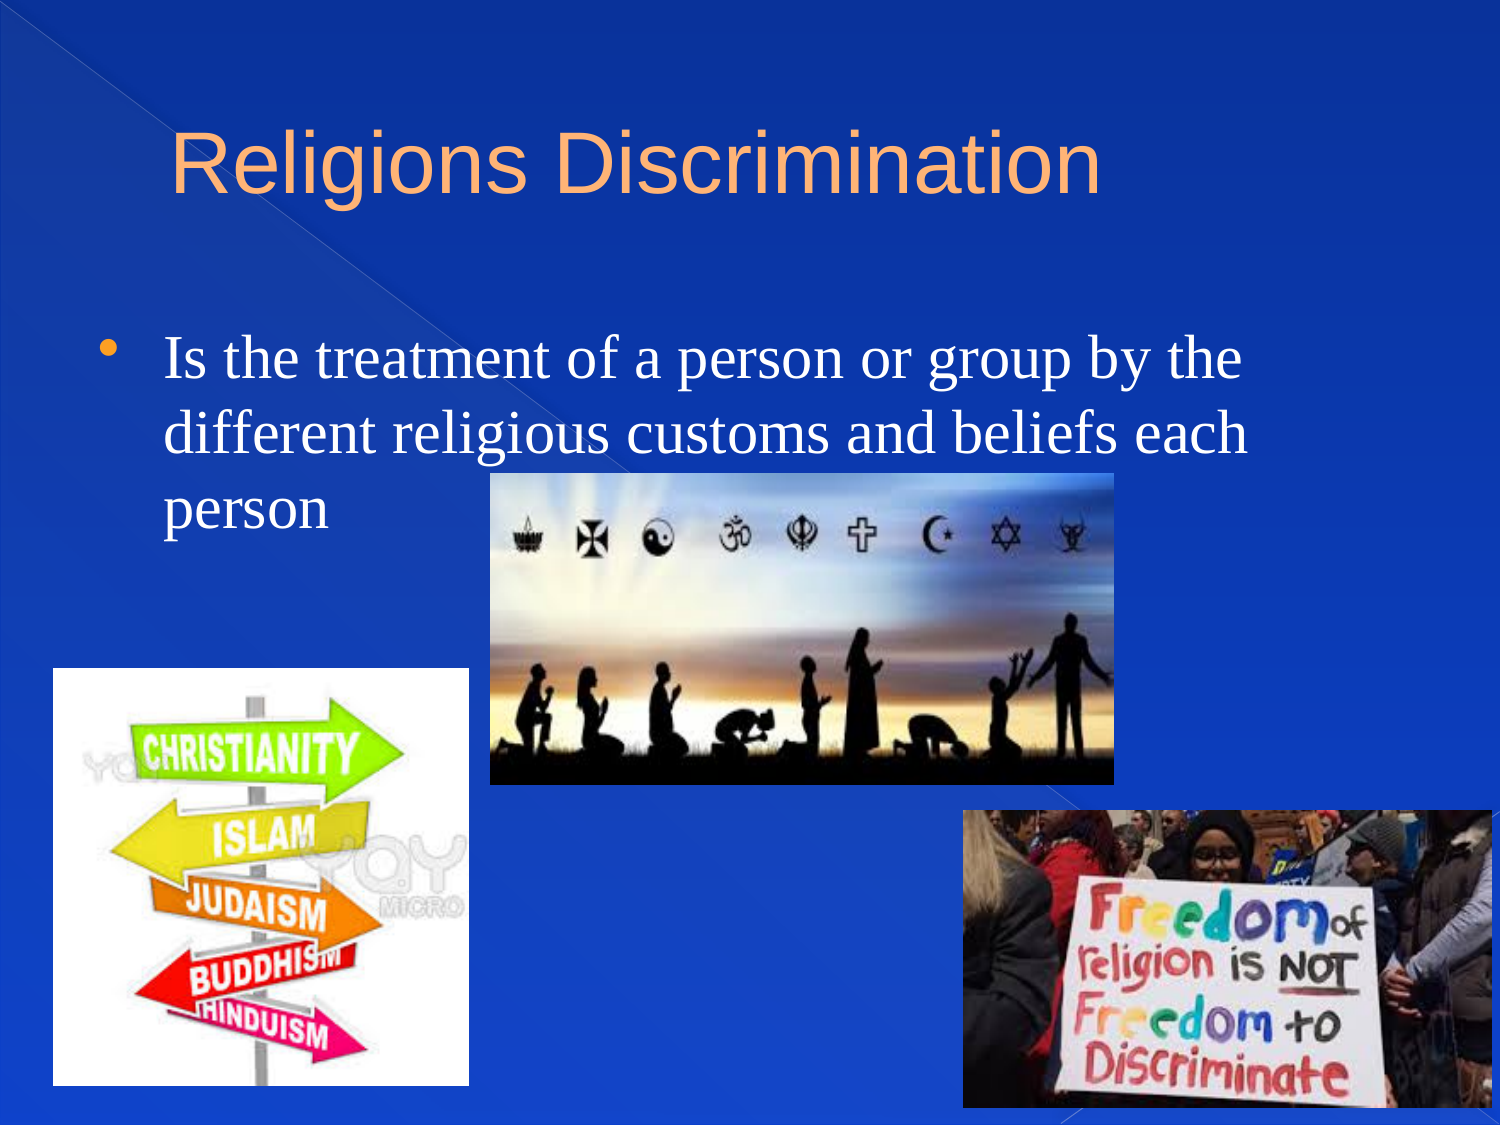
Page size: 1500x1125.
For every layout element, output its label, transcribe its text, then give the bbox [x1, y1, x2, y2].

picture [489, 473, 1114, 786]
picture [53, 668, 469, 1086]
list Is the treatment of a person or group by the different religious customs and beliefs each person [75, 308, 1425, 1059]
title Religions Discrimination [75, 43, 1425, 274]
picture [963, 810, 1492, 1109]
